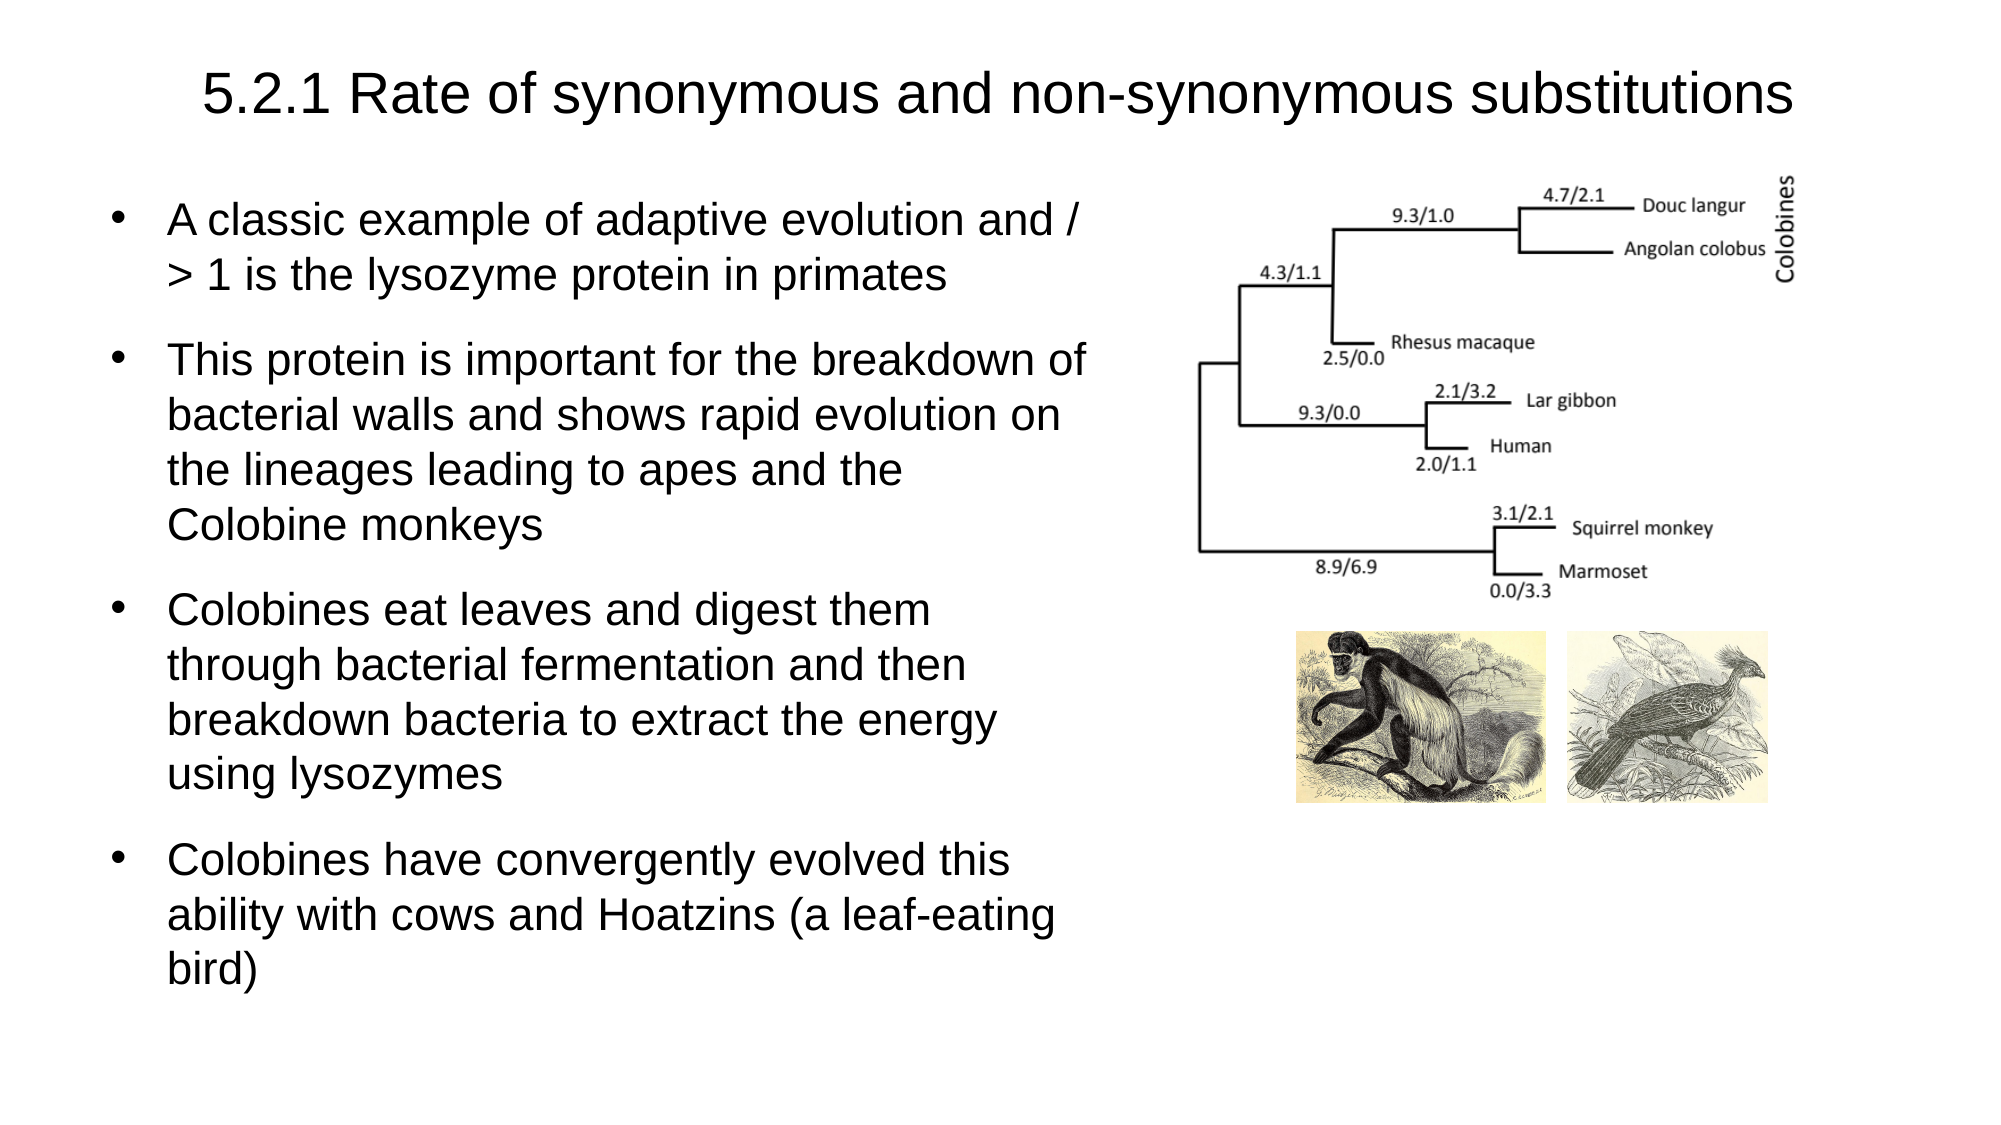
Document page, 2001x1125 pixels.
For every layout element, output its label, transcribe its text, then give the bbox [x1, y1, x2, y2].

picture [1296, 631, 1546, 803]
picture [1159, 156, 1823, 609]
picture [1567, 631, 1768, 803]
text_box 5.2.1 Rate of synonymous and non-synonymous substitutions [161, 48, 1839, 133]
